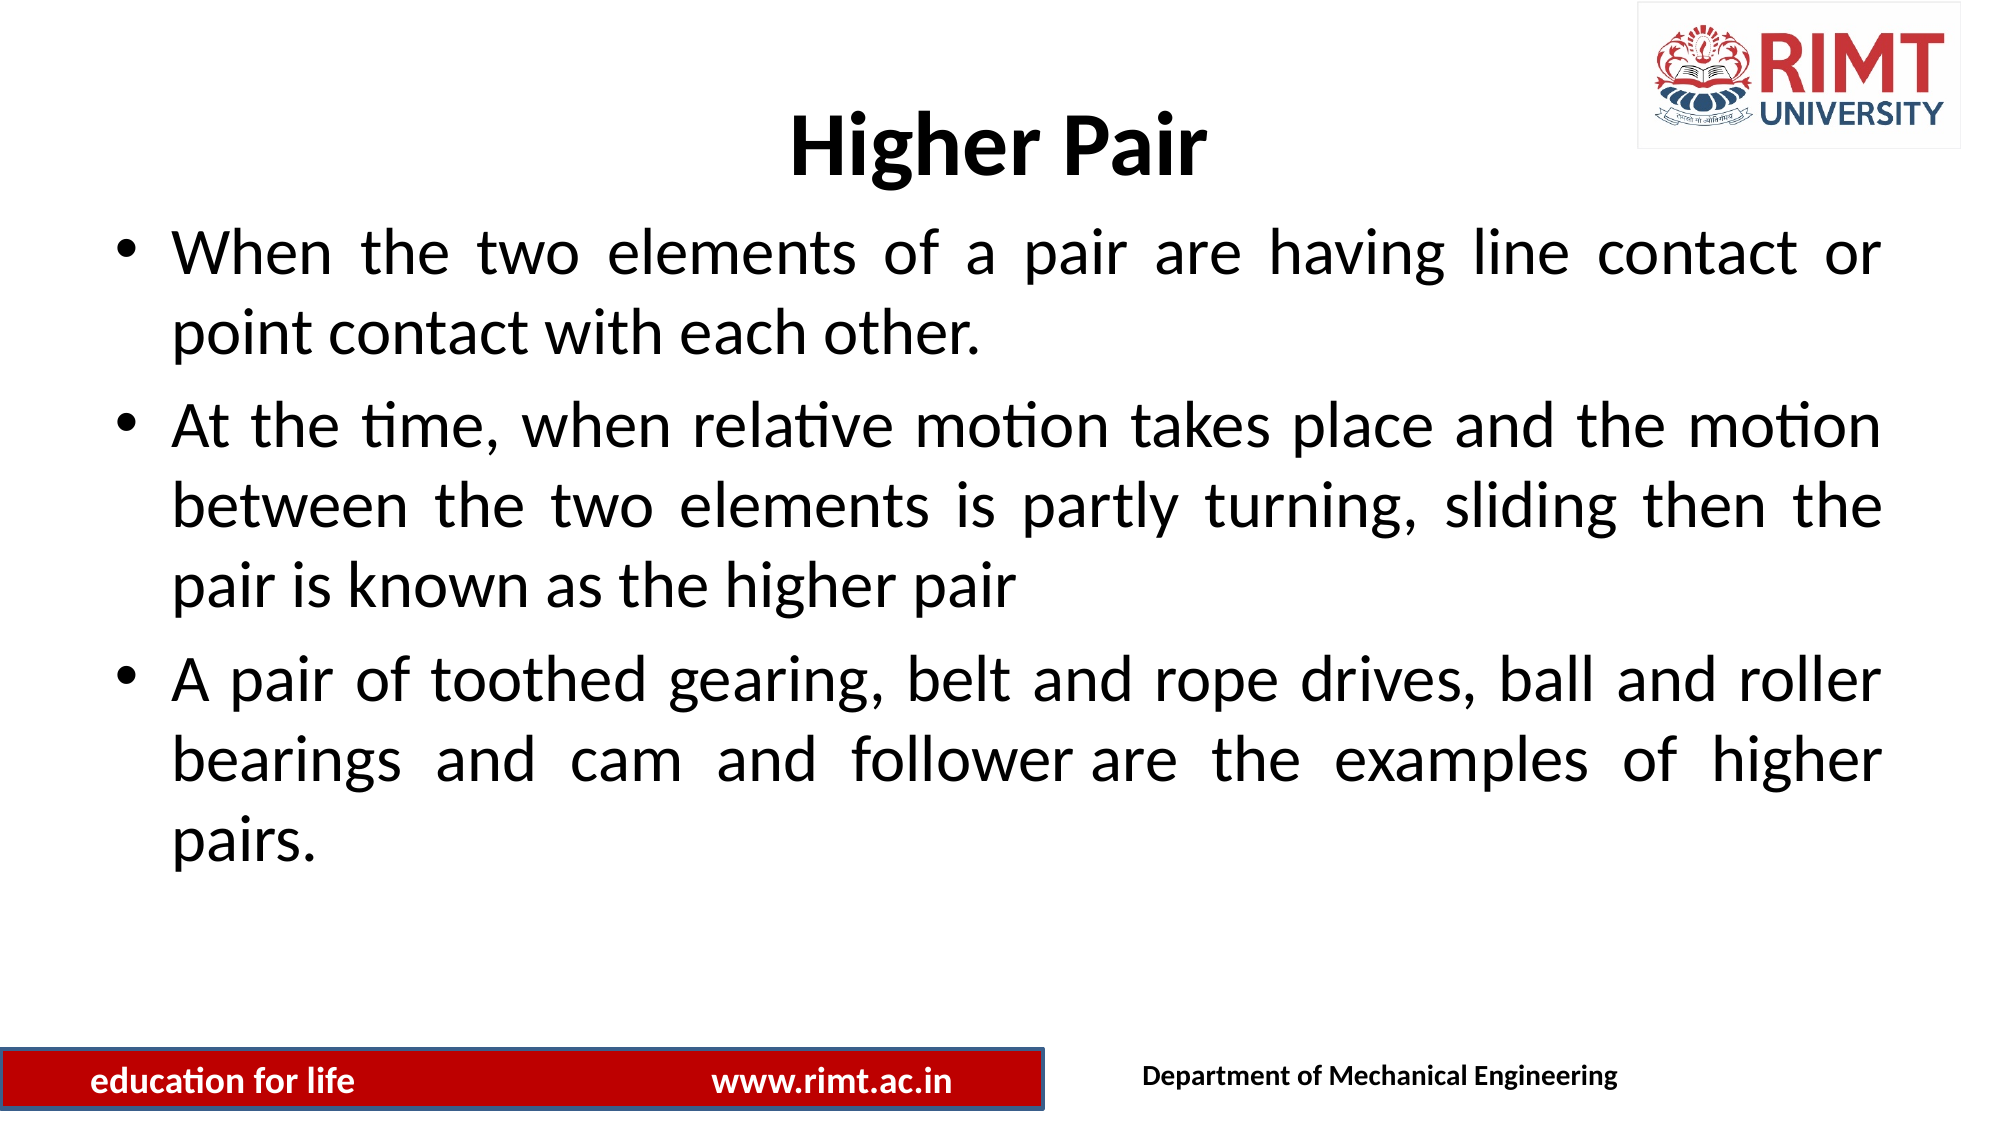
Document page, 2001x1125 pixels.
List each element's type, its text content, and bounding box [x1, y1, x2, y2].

list When the two elements of a pair are having line contact or point contact with each other. At the time, when relative motion takes place and the motion between the two elements is partly turning, sliding then the pair is known as the higher pair A pair of toothed gearing, belt and rope drives, ball and roller bearings and cam and follower are the examples of higher pairs. [99, 200, 1900, 1005]
text_box education for life www.rimt.ac.in [0, 1047, 1045, 1111]
title Higher Pair [99, 45, 1900, 200]
picture [1637, 1, 1961, 149]
text_box Department of Mechanical Engineering [1042, 1044, 1718, 1104]
